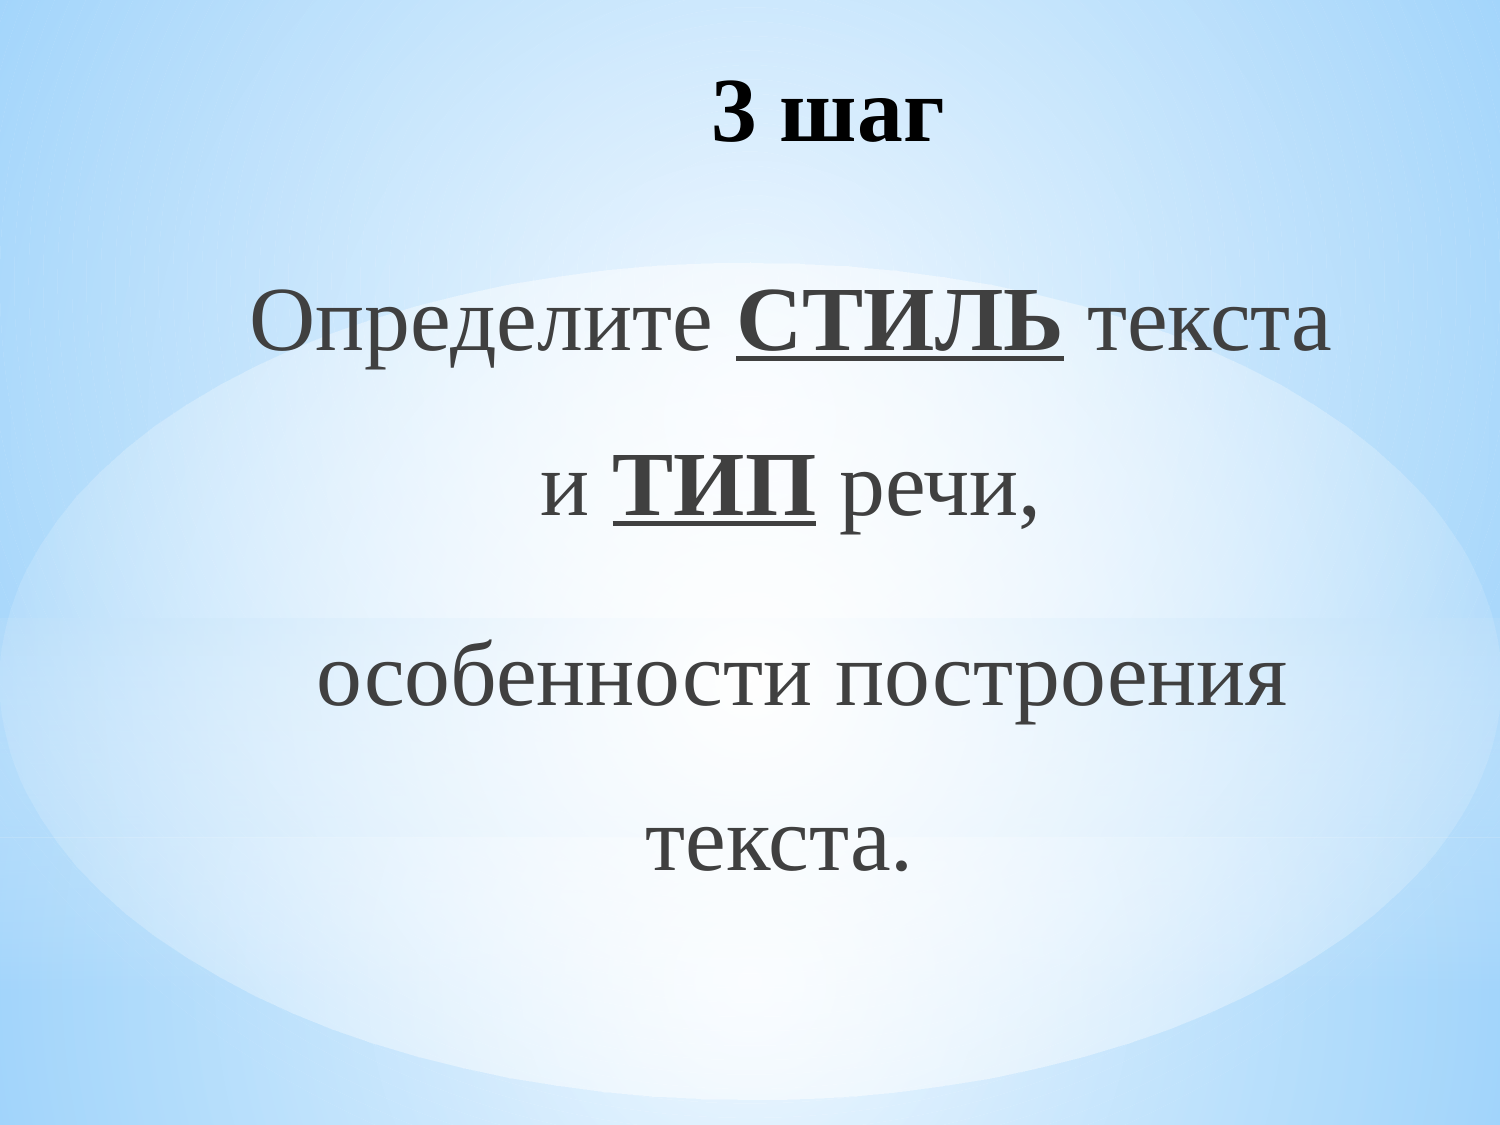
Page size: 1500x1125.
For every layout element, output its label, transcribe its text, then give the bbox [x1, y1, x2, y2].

list Определите СТИЛЬ текста и ТИП речи, особенности построения текста. [187, 196, 1388, 976]
title 3 шаг [294, 42, 1363, 161]
